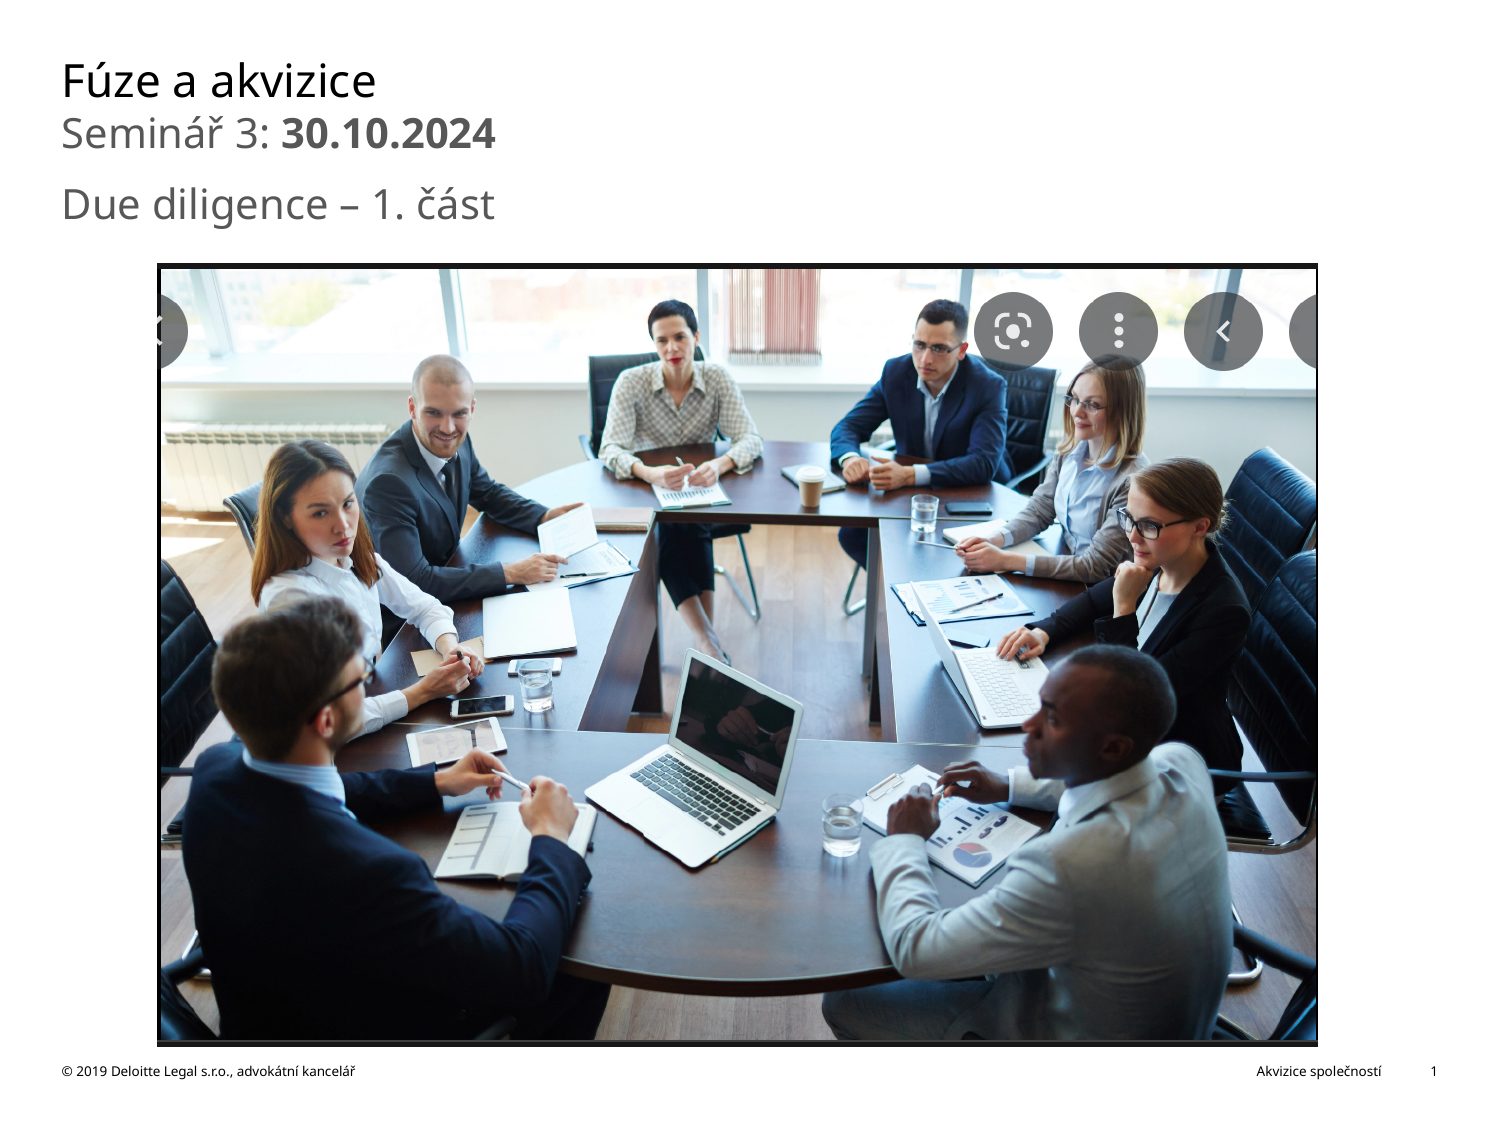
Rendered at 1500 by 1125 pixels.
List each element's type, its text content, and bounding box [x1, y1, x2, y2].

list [157, 263, 1318, 1047]
title Fúze a akvizice [61, 52, 1435, 107]
list Seminář 3: 30.10.2024 Due diligence – 1. část [61, 107, 1435, 162]
